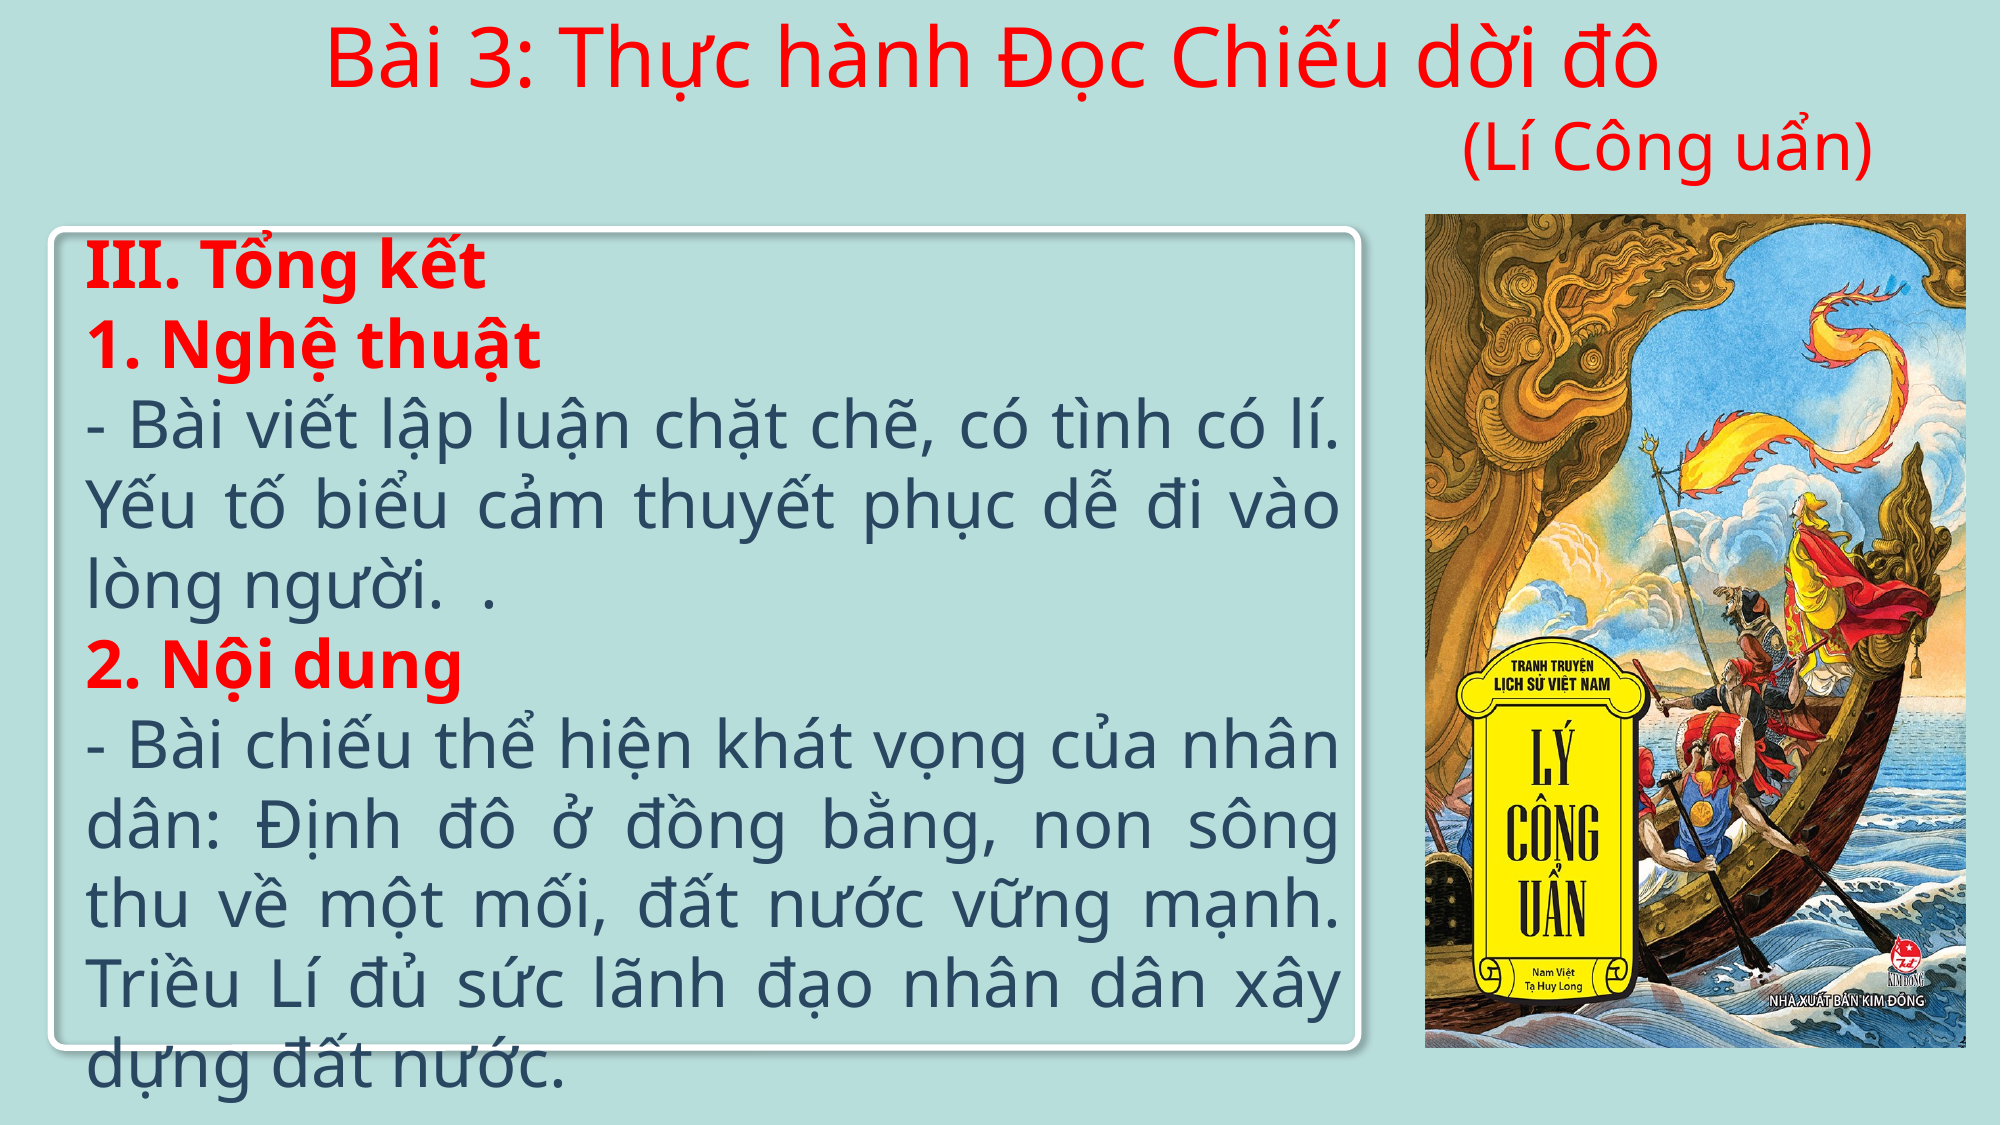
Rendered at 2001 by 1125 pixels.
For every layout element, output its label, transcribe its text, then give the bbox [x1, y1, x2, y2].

picture [1424, 214, 1967, 1048]
text_box III. Tổng kết 1. Nghệ thuật - Bài viết lập luận chặt chẽ, có tình có lí. Yếu tố biểu cảm thuyết phục dễ đi vào lòng người. . 2. Nội dung - Bài chiếu thể hiện khát vọng của nhân dân: Định đô ở đồng bằng, non sông thu về một mối, đất nước vững mạnh. Triều Lí đủ sức lãnh đạo nhân dân xây dựng đất nước. [70, 214, 1359, 1125]
text_box [48, 237, 70, 1050]
text_box Bài 3: Thực hành Đọc Chiếu dời đô (Lí Công uẩn) [20, 0, 1966, 237]
